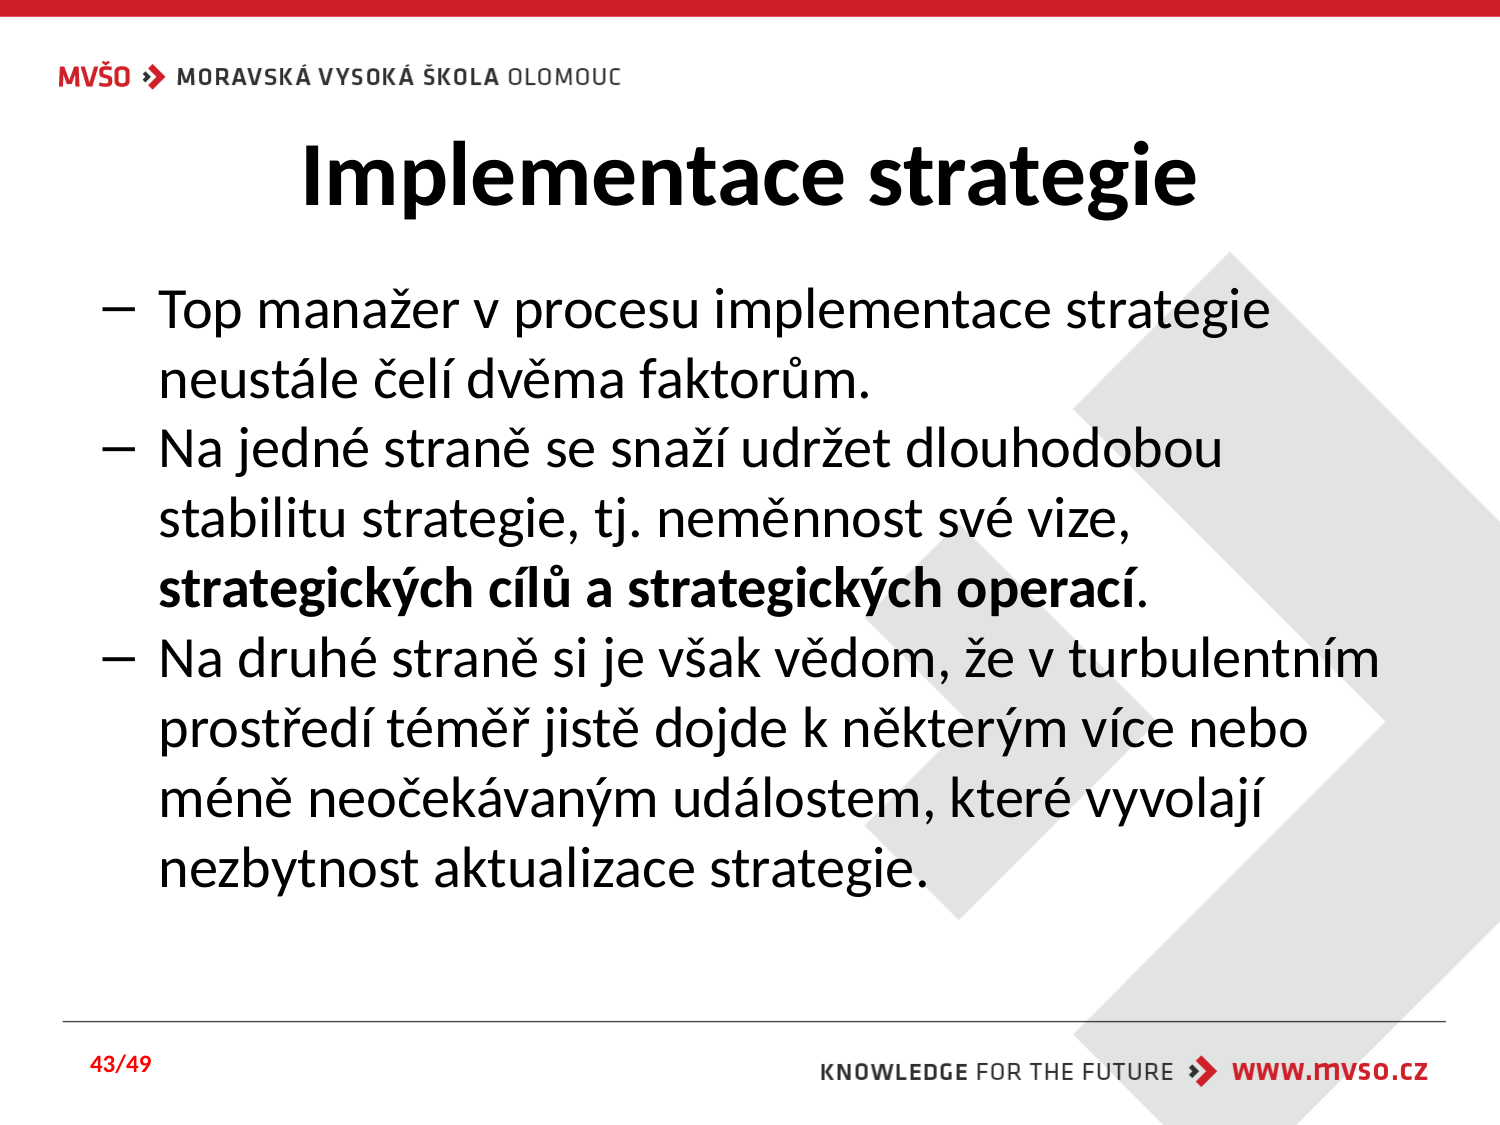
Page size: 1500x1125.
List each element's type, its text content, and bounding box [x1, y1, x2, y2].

text_box 43/49 [74, 1040, 213, 1085]
title Implementace strategie [75, 75, 1425, 262]
list Top manažer v procesu implementace strategie neustále čelí dvěma faktorům. Na jedné straně se snaží udržet dlouhodobou stabilitu strategie, tj. neměnnost své vize, strategických cílů a strategických operací. Na druhé straně si je však vědom, že v turbulentním prostředí téměř jistě dojde k některým více nebo méně neočekávaným událostem, které vyvolají nezbytnost aktualizace strategie. [75, 262, 1425, 1005]
picture [0, 0, 1500, 1125]
